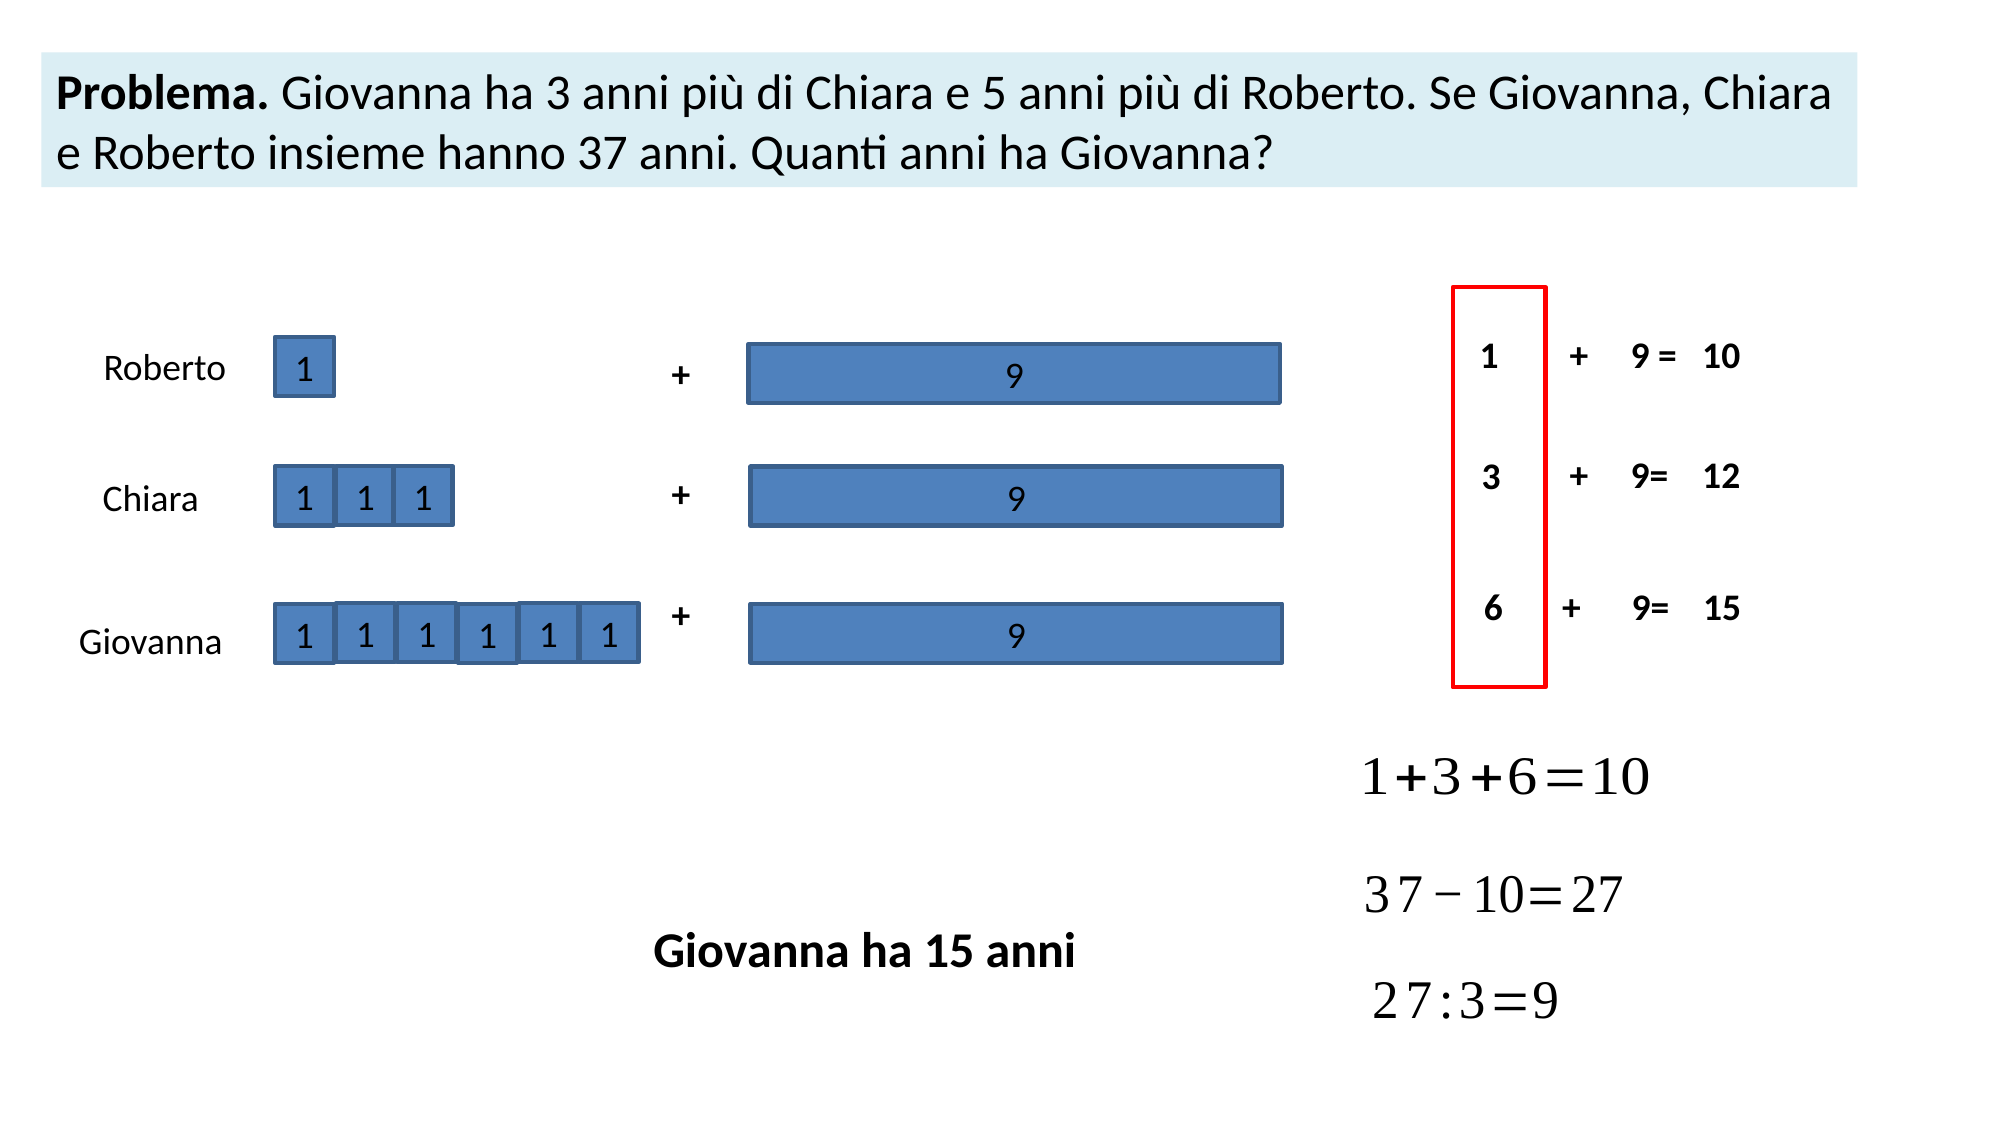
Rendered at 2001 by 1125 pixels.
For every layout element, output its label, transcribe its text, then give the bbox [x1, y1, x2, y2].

text_box Giovanna [64, 609, 238, 670]
text_box 1 [577, 601, 641, 664]
text_box + 9= 12 [1554, 444, 1756, 504]
text_box + [656, 462, 706, 523]
text_box 1 [273, 464, 336, 528]
text_box + 9 = 10 [1554, 323, 1756, 384]
text_box 9 [746, 342, 1282, 405]
text_box Roberto [88, 336, 242, 396]
text_box 1 [395, 601, 458, 664]
text_box 1 [456, 602, 519, 665]
text_box Chiara [87, 466, 214, 526]
text_box 1 [334, 601, 395, 664]
text_box [1451, 285, 1548, 689]
text_box 1 [273, 602, 336, 665]
text_box 1 [517, 601, 577, 664]
text_box 1 [336, 464, 391, 527]
text_box Problema. Giovanna ha 3 anni più di Chiara e 5 anni più di Roberto. Se Giovanna, Chiara e Roberto insieme hanno 37 anni. Quanti anni ha Giovanna? [41, 52, 1858, 188]
text_box 1 [391, 464, 455, 527]
text_box + 9= 15 [1548, 575, 1757, 636]
text_box Giovanna ha 15 anni [638, 909, 1142, 985]
text_box 9 [748, 602, 1284, 665]
text_box + [656, 342, 706, 402]
text_box 9 [748, 464, 1284, 528]
text_box 1 [273, 335, 336, 398]
text_box + [656, 583, 706, 643]
